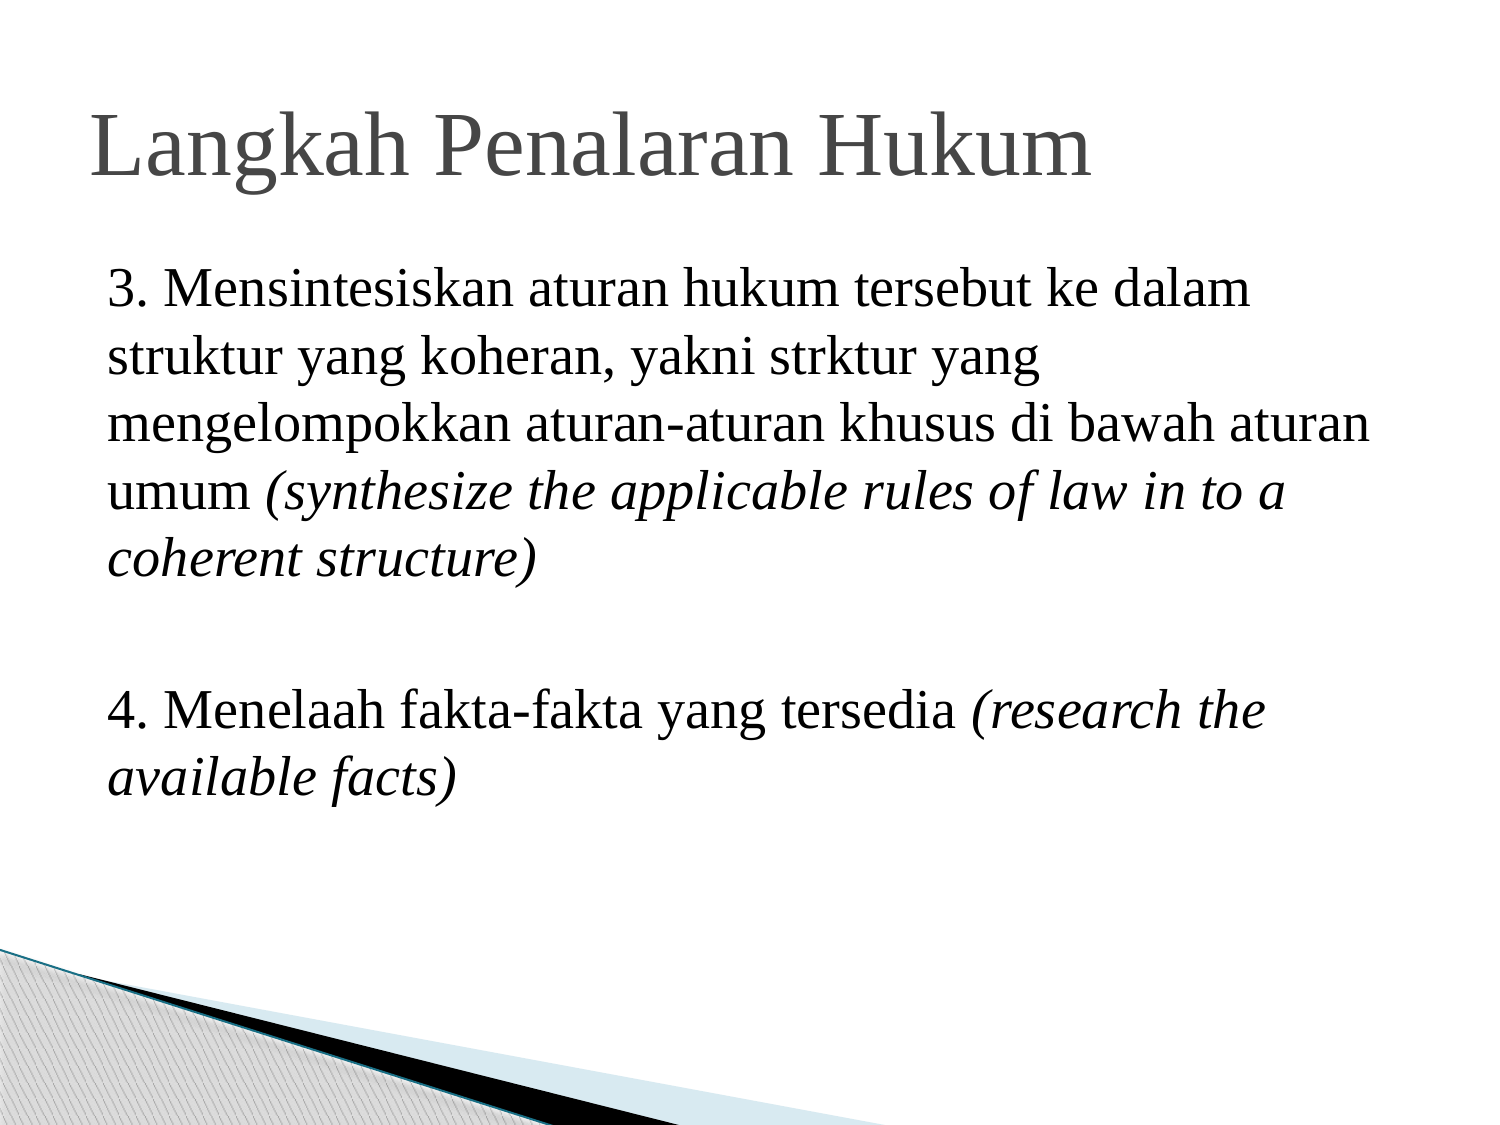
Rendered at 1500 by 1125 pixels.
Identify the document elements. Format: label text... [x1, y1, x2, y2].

title Langkah Penalaran Hukum [75, 45, 1425, 233]
list 3. Mensintesiskan aturan hukum tersebut ke dalam struktur yang koheran, yakni strktur yang mengelompokkan aturan-aturan khusus di bawah aturan umum (synthesize the applicable rules of law in to a coherent structure) 4. Menelaah fakta-fakta yang tersedia (research the available facts) [75, 243, 1425, 986]
